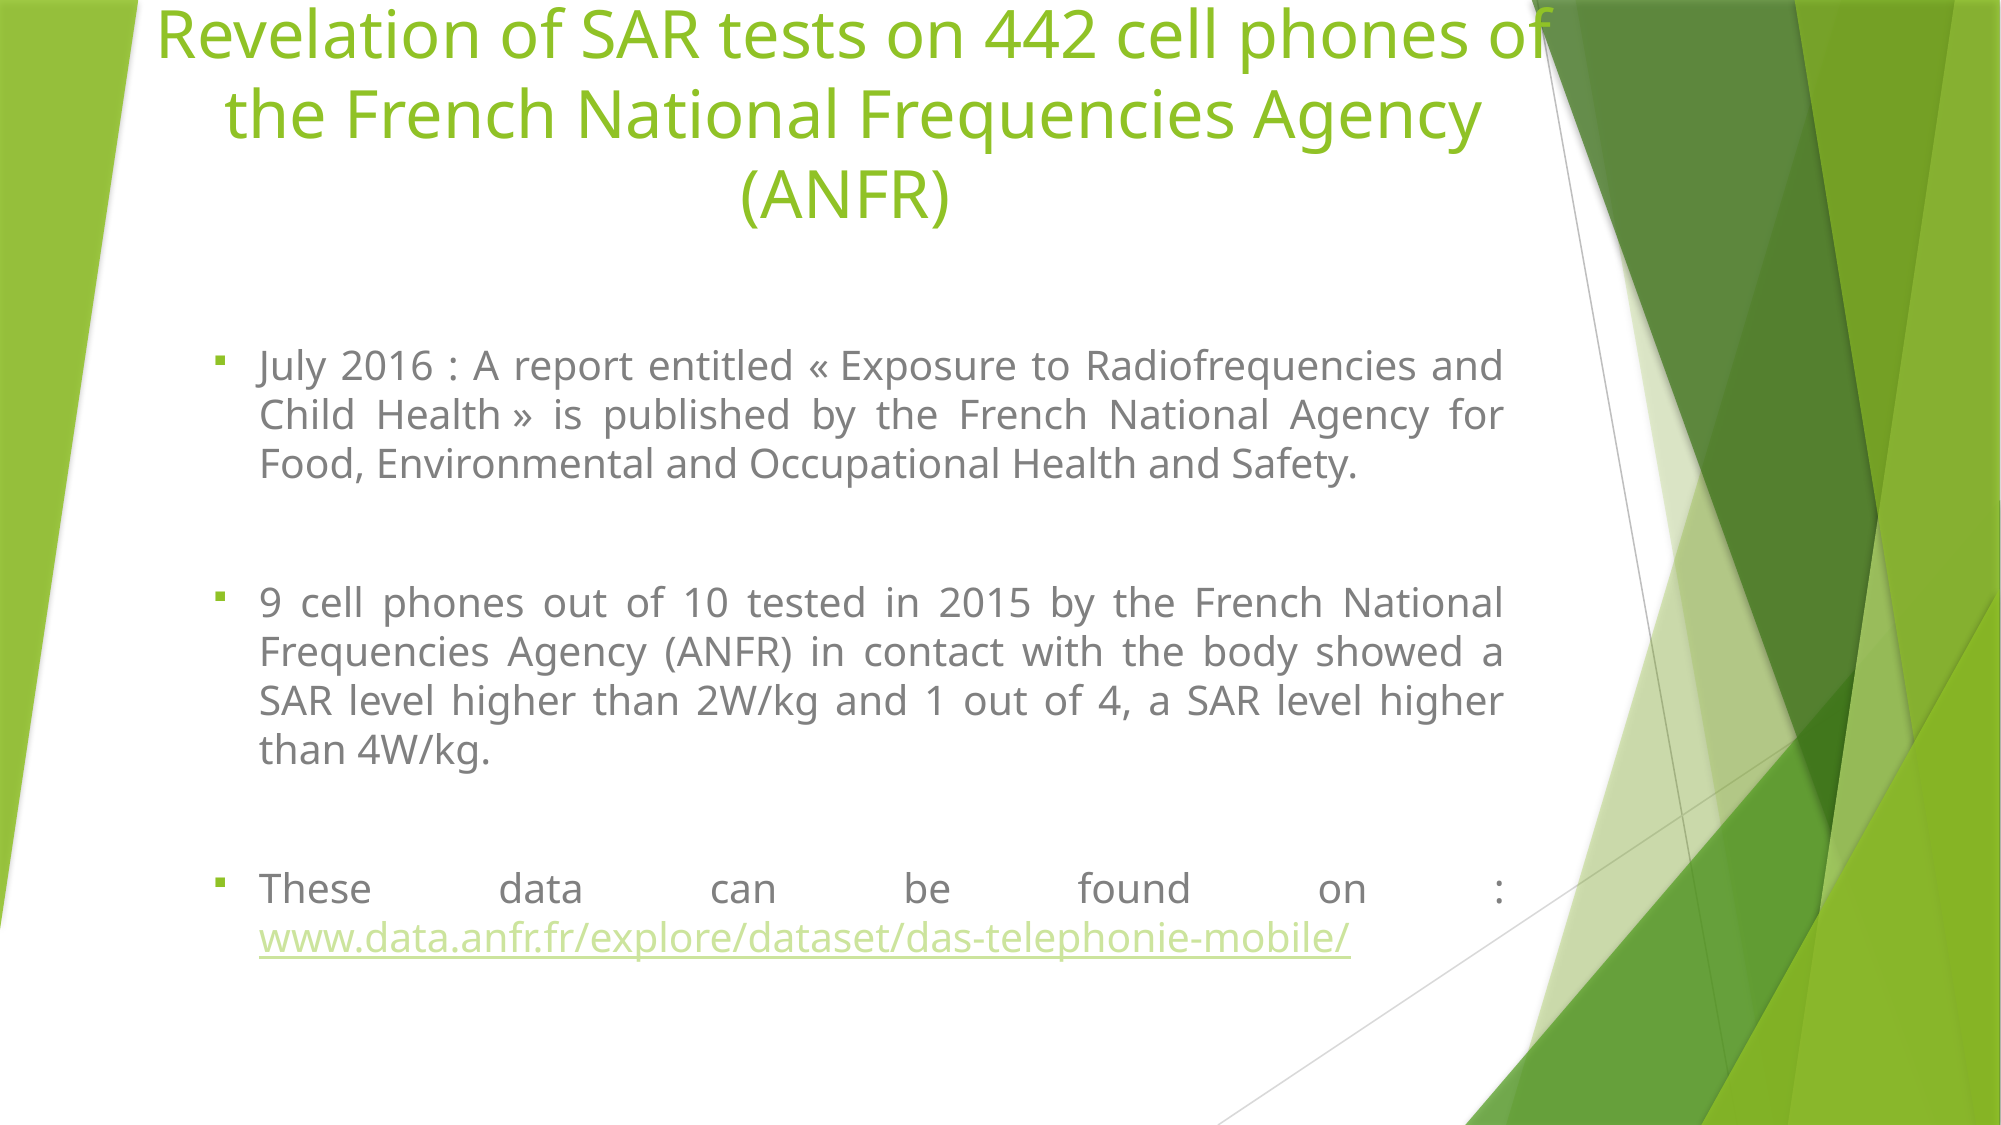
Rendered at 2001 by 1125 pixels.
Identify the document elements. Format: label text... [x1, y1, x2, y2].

subtitle July 2016 : A report entitled « Exposure to Radiofrequencies and Child Health » is published by the French National Agency for Food, Environmental and Occupational Health and Safety. 9 cell phones out of 10 tested in 2015 by the French National Frequencies Agency (ANFR) in contact with the body showed a SAR level higher than 2W/kg and 1 out of 4, a SAR level higher than 4W/kg. These data can be found on : www.data.anfr.fr/explore/dataset/das-telephonie-mobile/ [197, 332, 1522, 978]
title Revelation of SAR tests on 442 cell phones of the French National Frequencies Agency (ANFR) [109, 78, 1599, 240]
